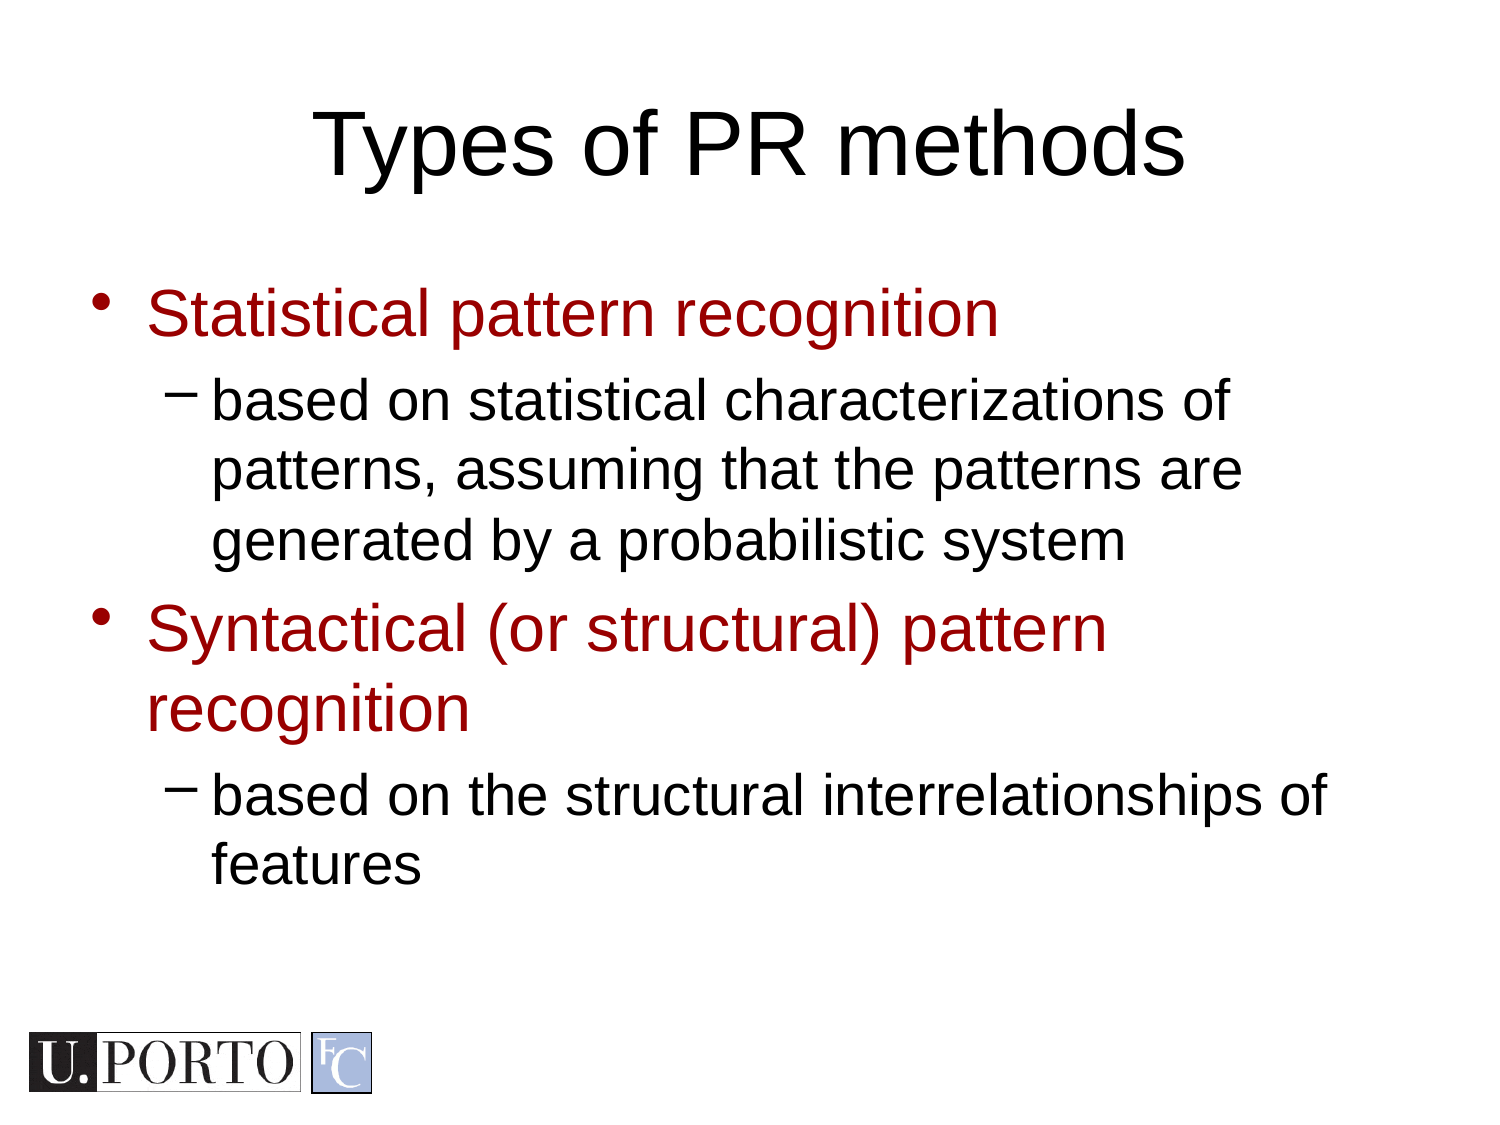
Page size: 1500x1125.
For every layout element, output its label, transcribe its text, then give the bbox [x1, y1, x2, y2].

picture [29, 1032, 301, 1092]
list Statistical pattern recognition based on statistical characterizations of patterns, assuming that the patterns are generated by a probabilistic system Syntactical (or structural) pattern recognition based on the structural interrelationships of features [74, 262, 1426, 1006]
picture [313, 1033, 371, 1092]
title Types of PR methods [74, 44, 1426, 233]
